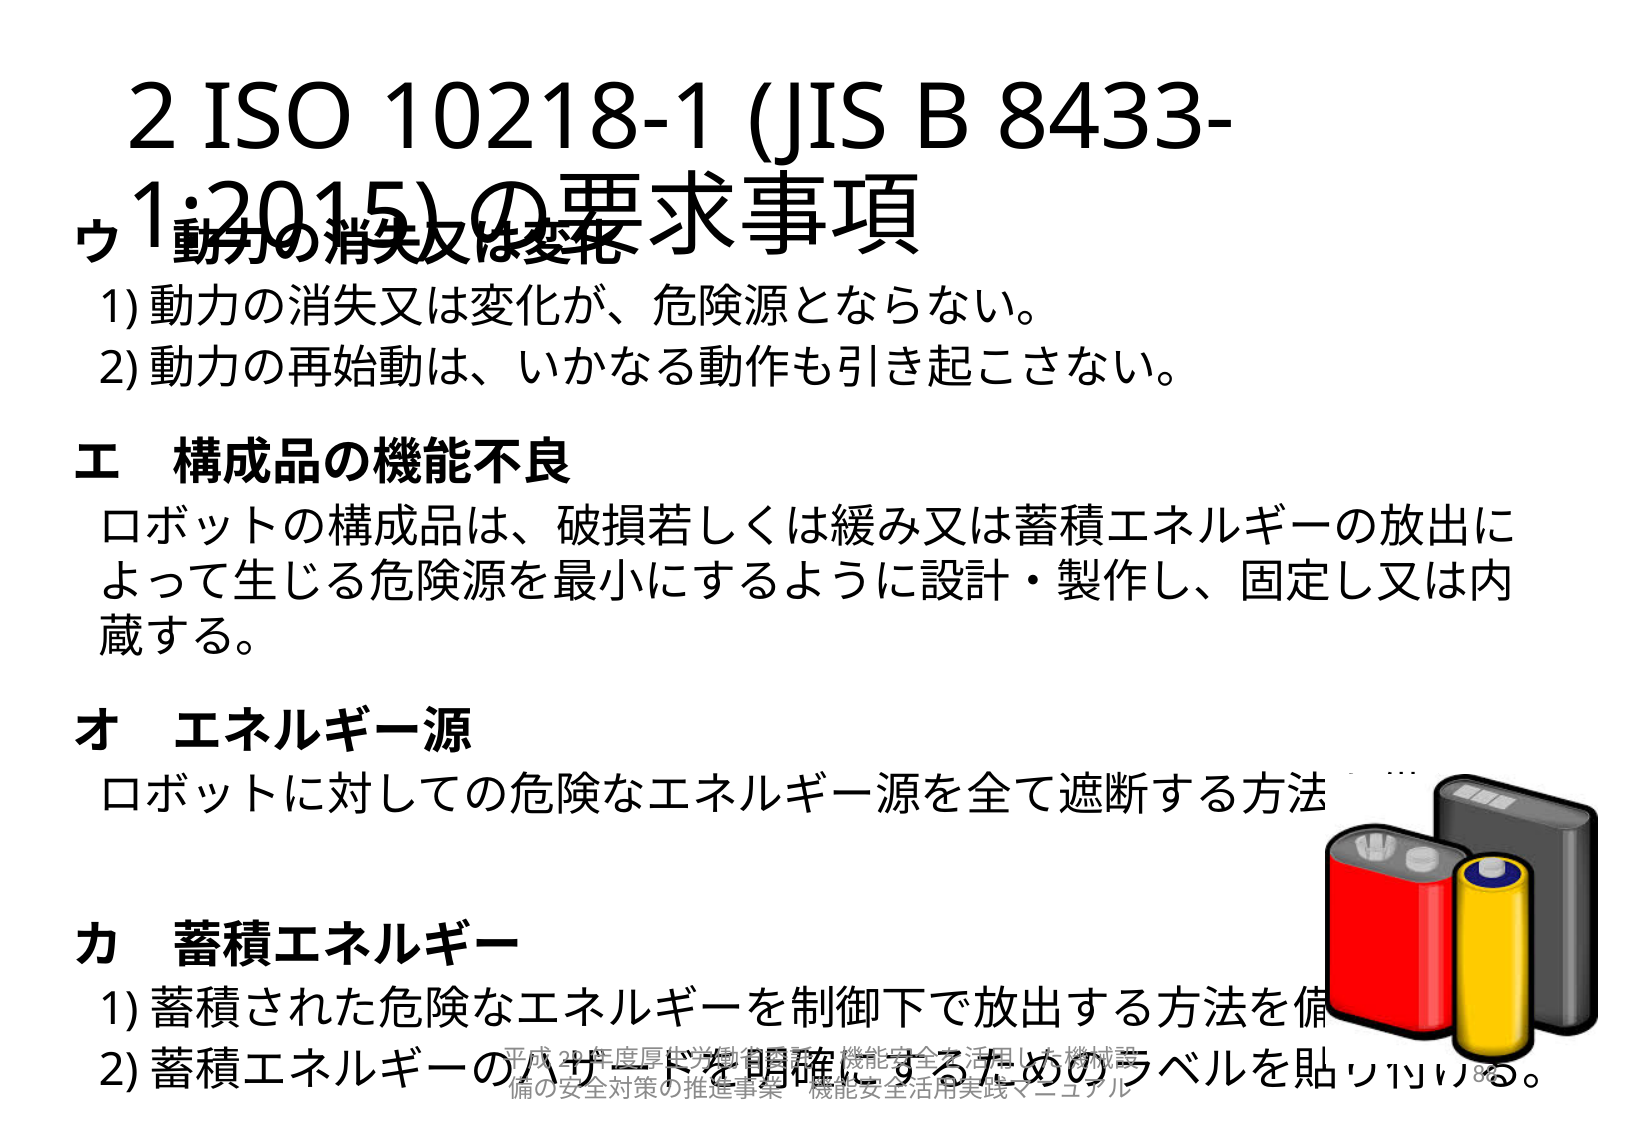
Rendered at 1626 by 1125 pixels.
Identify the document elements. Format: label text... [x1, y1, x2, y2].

footer 平成29年度厚生労働省委託 機能安全を活用した機械設備の安全対策の推進事業 機能安全活用実践マニュアル [485, 1042, 1147, 1103]
title 2 ISO 10218-1 (JIS B 8433-1:2015)の要求事項 [111, 59, 1514, 202]
slide_number 88 [1147, 1042, 1514, 1103]
picture [1324, 774, 1598, 1064]
list ウ 動力の消失又は変化 1)動力の消失又は変化が、危険源とならない。 2)動力の再始動は、いかなる動作も引き起こさない。 エ 構成品の機能不良 ロボットの構成品は、破損若しくは緩み又は蓄積エネルギーの放出によって生じる危険源を最小にするように設計・製作し、固定し又は内蔵する。 オ エネルギー源 ロボットに対しての危険なエネルギー源を全て遮断する方法を備える。 カ 蓄積エネルギー 1)蓄積された危険なエネルギーを制御下で放出する方法を備える。 2)蓄積エネルギーのハザードを明確にするためのラベルを貼り付ける。 [57, 202, 1566, 1125]
